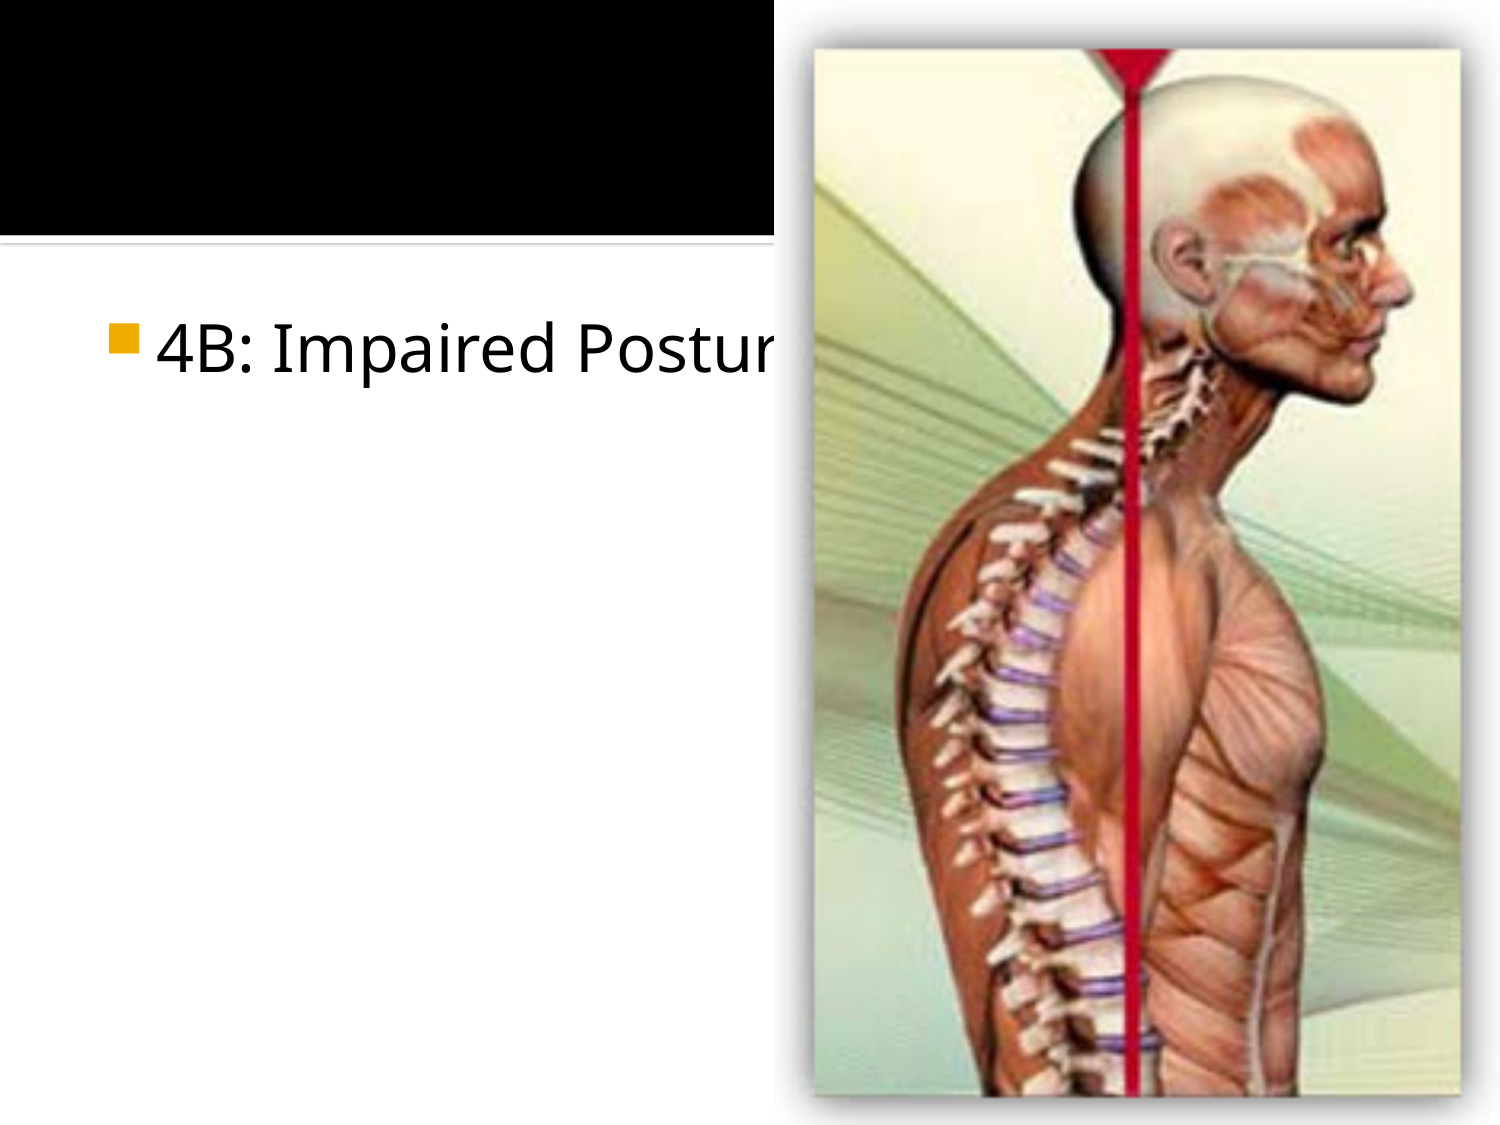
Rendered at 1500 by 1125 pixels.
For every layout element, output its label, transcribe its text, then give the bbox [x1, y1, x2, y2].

picture [774, 0, 1500, 1125]
list 4B: Impaired Posture [75, 291, 769, 1050]
